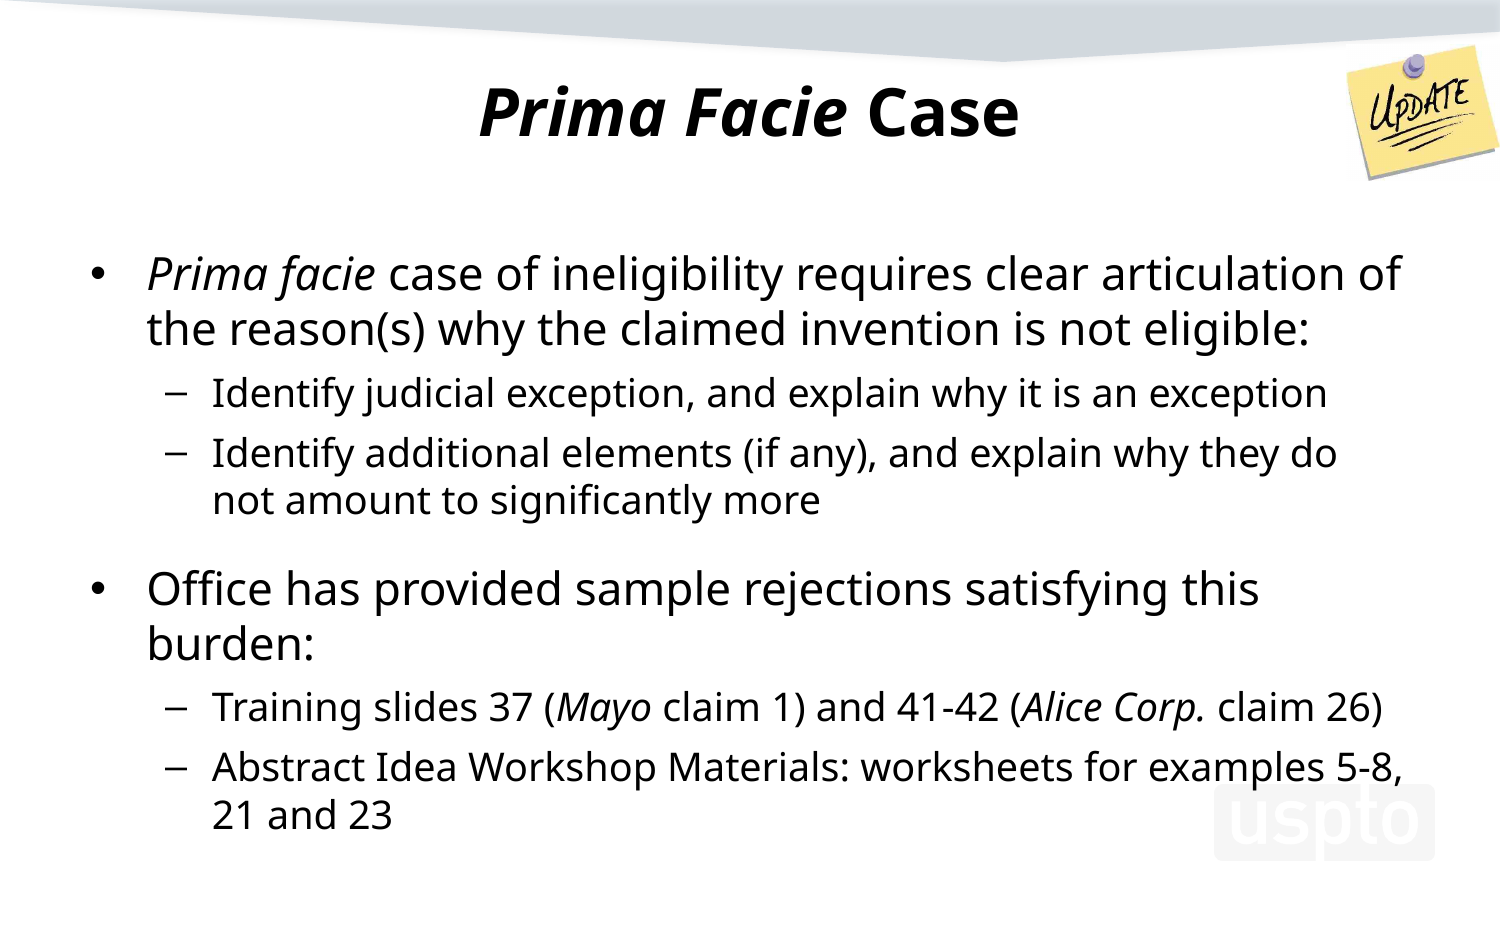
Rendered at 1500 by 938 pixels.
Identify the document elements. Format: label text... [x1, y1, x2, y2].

title Prima Facie Case [75, 62, 1425, 207]
picture [1346, 44, 1500, 181]
list Prima facie case of ineligibility requires clear articulation of the reason(s) why the claimed invention is not eligible: Identify judicial exception, and explain why it is an exception Identify additional elements (if any), and explain why they do not amount to significantly more Office has provided sample rejections satisfying this burden: Training slides 37 (Mayo claim 1) and 41-42 (Alice Corp. claim 26) Abstract Idea Workshop Materials: worksheets for examples 5-8, 21 and 23 [75, 237, 1425, 852]
